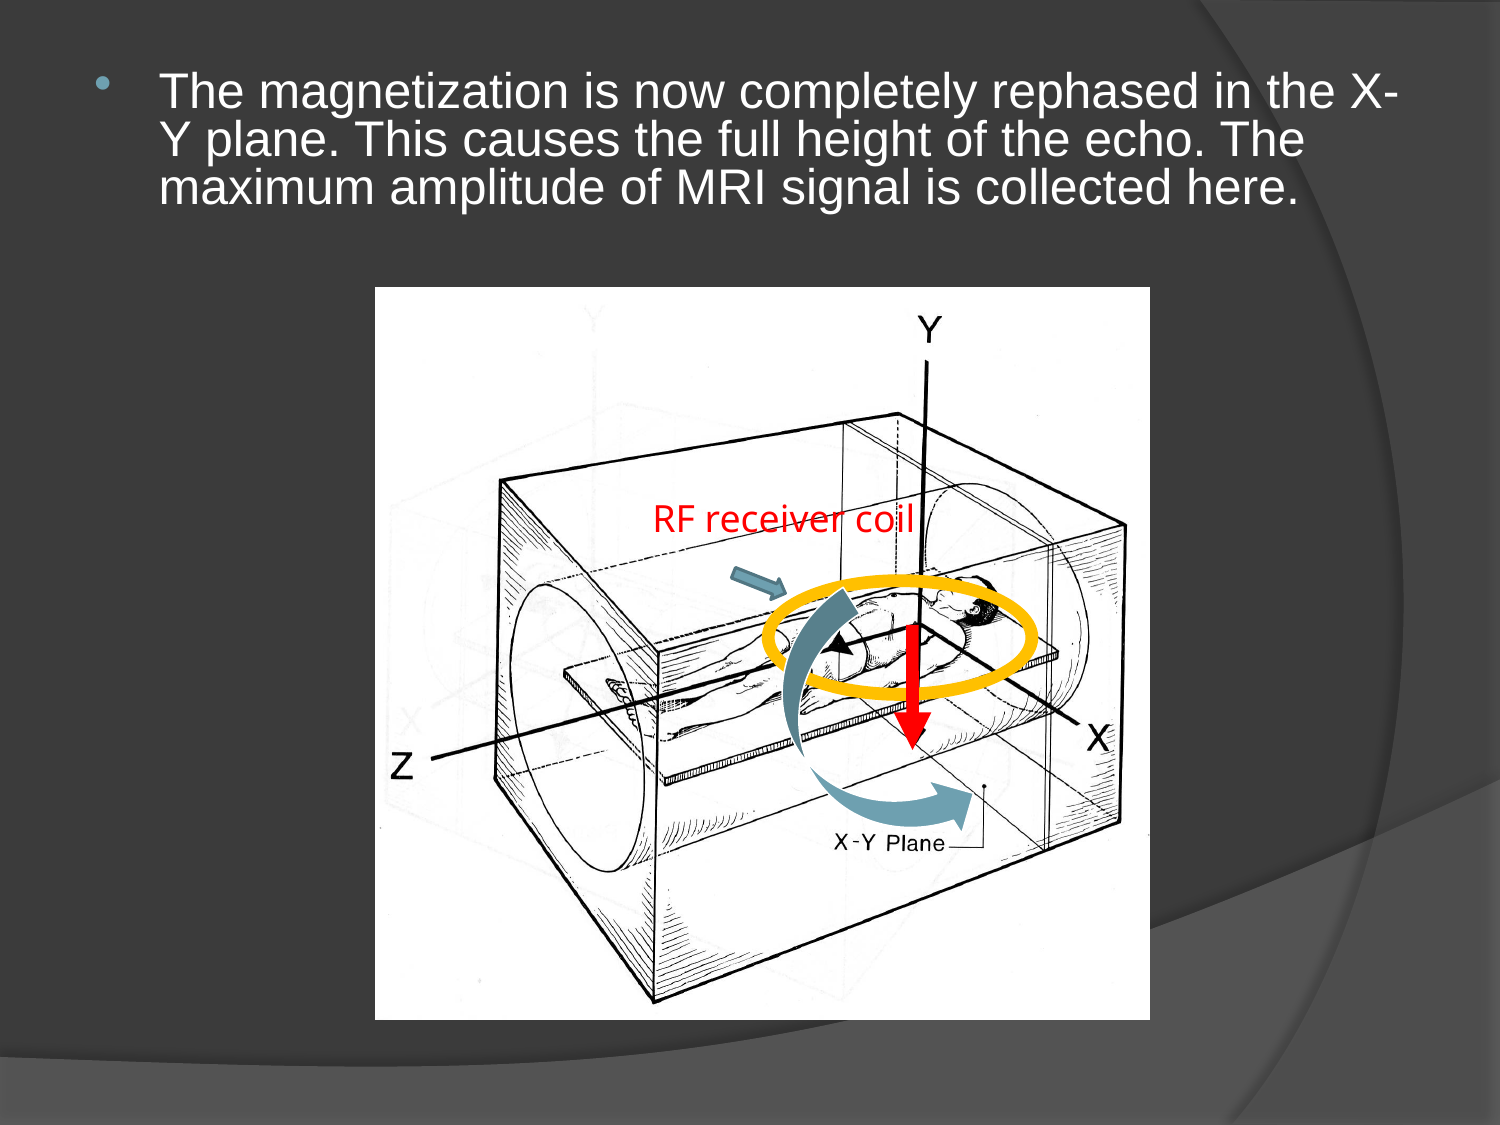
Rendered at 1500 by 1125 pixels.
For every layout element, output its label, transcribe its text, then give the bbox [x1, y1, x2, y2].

list The magnetization is now completely rephased in the X-Y plane. This causes the full height of the echo. The maximum amplitude of MRI signal is collected here. [74, 62, 1426, 288]
picture [374, 287, 1151, 1021]
